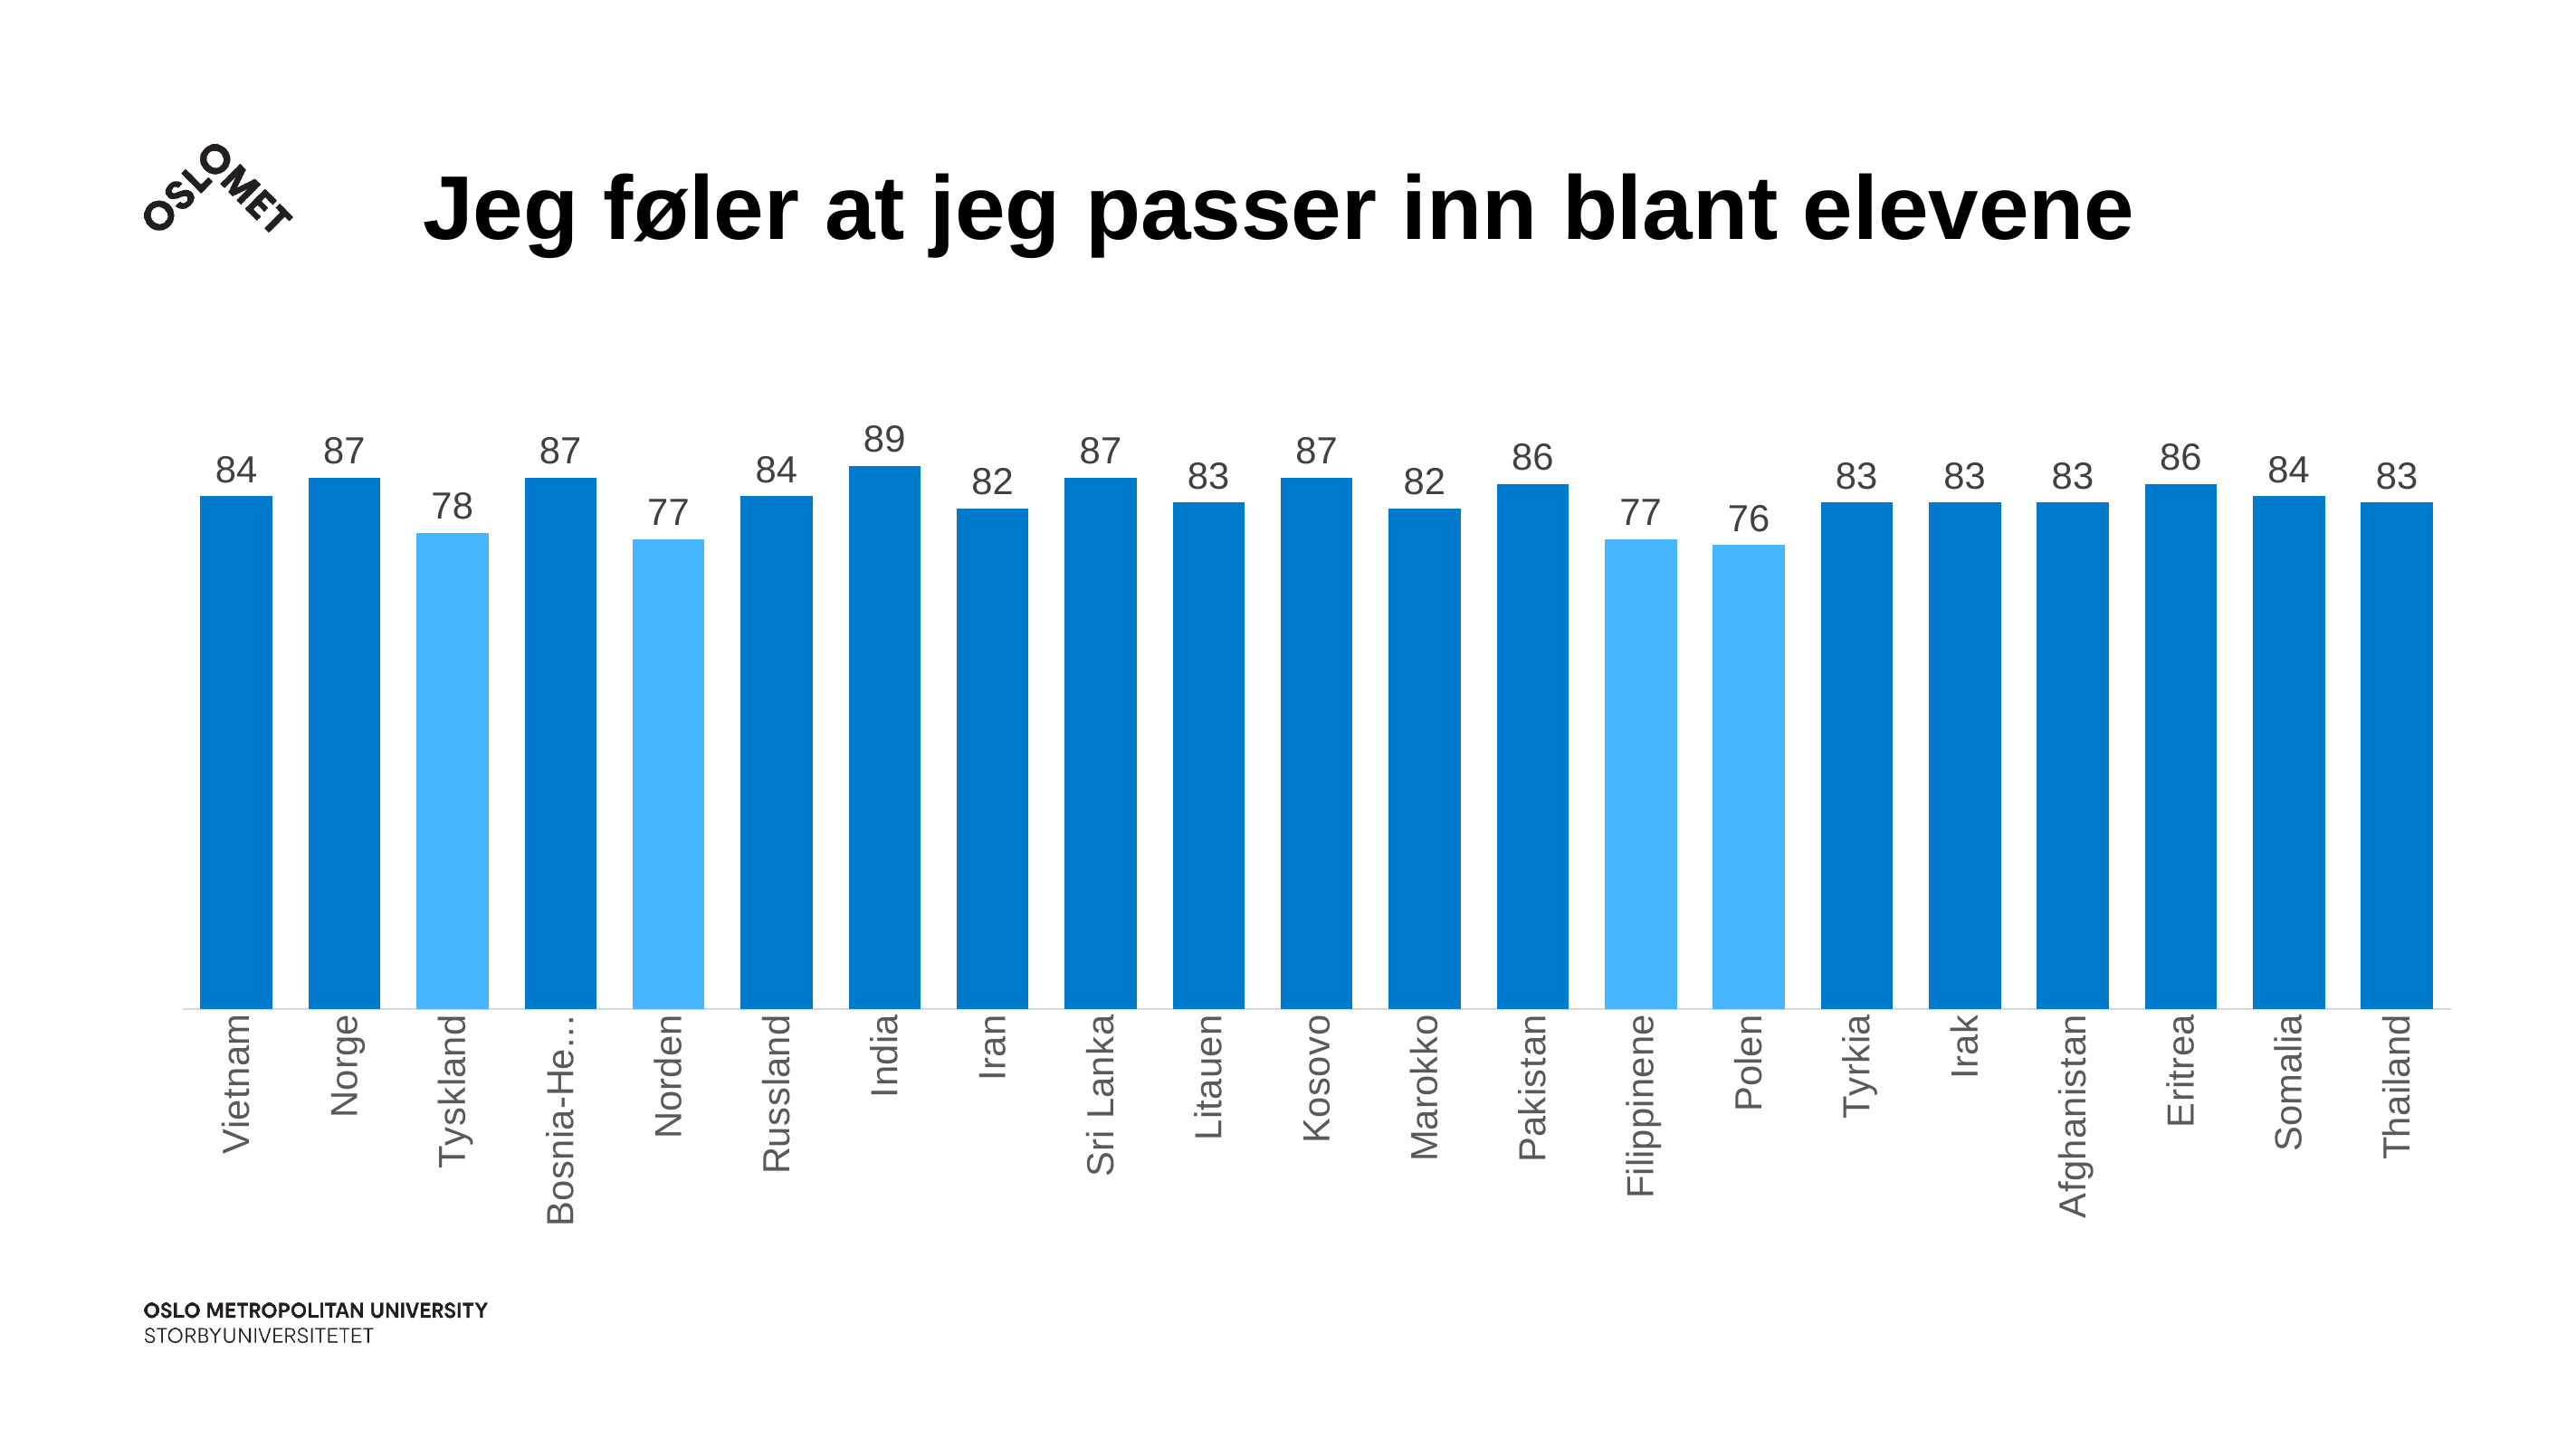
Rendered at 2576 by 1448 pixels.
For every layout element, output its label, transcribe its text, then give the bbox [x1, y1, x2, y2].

chart [161, 305, 2475, 1250]
picture [144, 144, 293, 233]
title Jeg føler at jeg passer inn blant elevene [423, 86, 2359, 260]
picture [144, 1302, 488, 1343]
